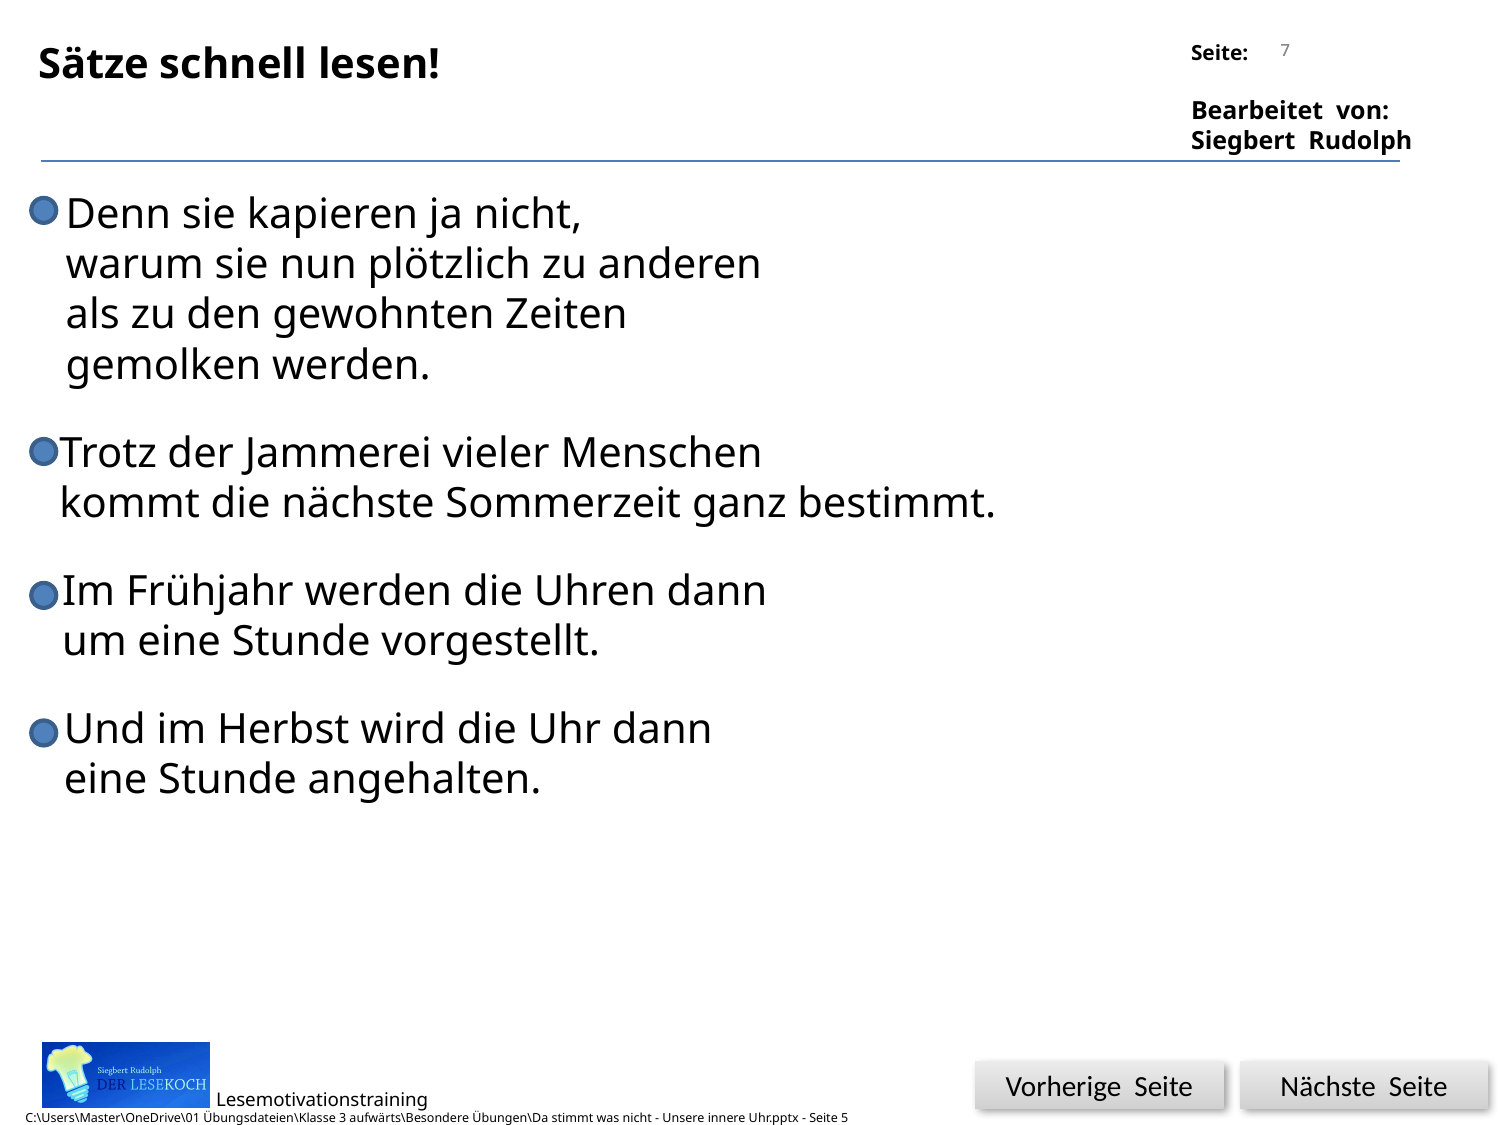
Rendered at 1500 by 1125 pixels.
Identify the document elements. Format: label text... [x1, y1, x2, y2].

text_box [29, 718, 59, 748]
text_box Trotz der Jammerei vieler Menschen kommt die nächste Sommerzeit ganz bestimmt. [44, 418, 1012, 534]
text_box Im Frühjahr werden die Uhren dann um eine Stunde vorgestellt. [47, 556, 793, 672]
text_box [29, 195, 59, 225]
text_box C:\Users\Master\OneDrive\01 Übungsdateien\Klasse 3 aufwärts\Besondere Übungen\Da stimmt was nicht - Unsere innere Uhr.pptx - Seite 5 [10, 1102, 863, 1125]
text_box [29, 436, 59, 467]
text_box Nächste Seite [1239, 1061, 1489, 1109]
picture [42, 1042, 210, 1102]
text_box [29, 580, 59, 610]
text_box Denn sie kapieren ja nicht, warum sie nun plötzlich zu anderen als zu den gewohnten Zeiten gemolken werden. [50, 179, 788, 395]
text_box Sätze schnell lesen! [23, 29, 456, 155]
slide_number 7 [955, 21, 1306, 82]
text_box Vorherige Seite [974, 1061, 1224, 1109]
text_box Und im Herbst wird die Uhr dann eine Stunde angehalten. [49, 694, 739, 810]
